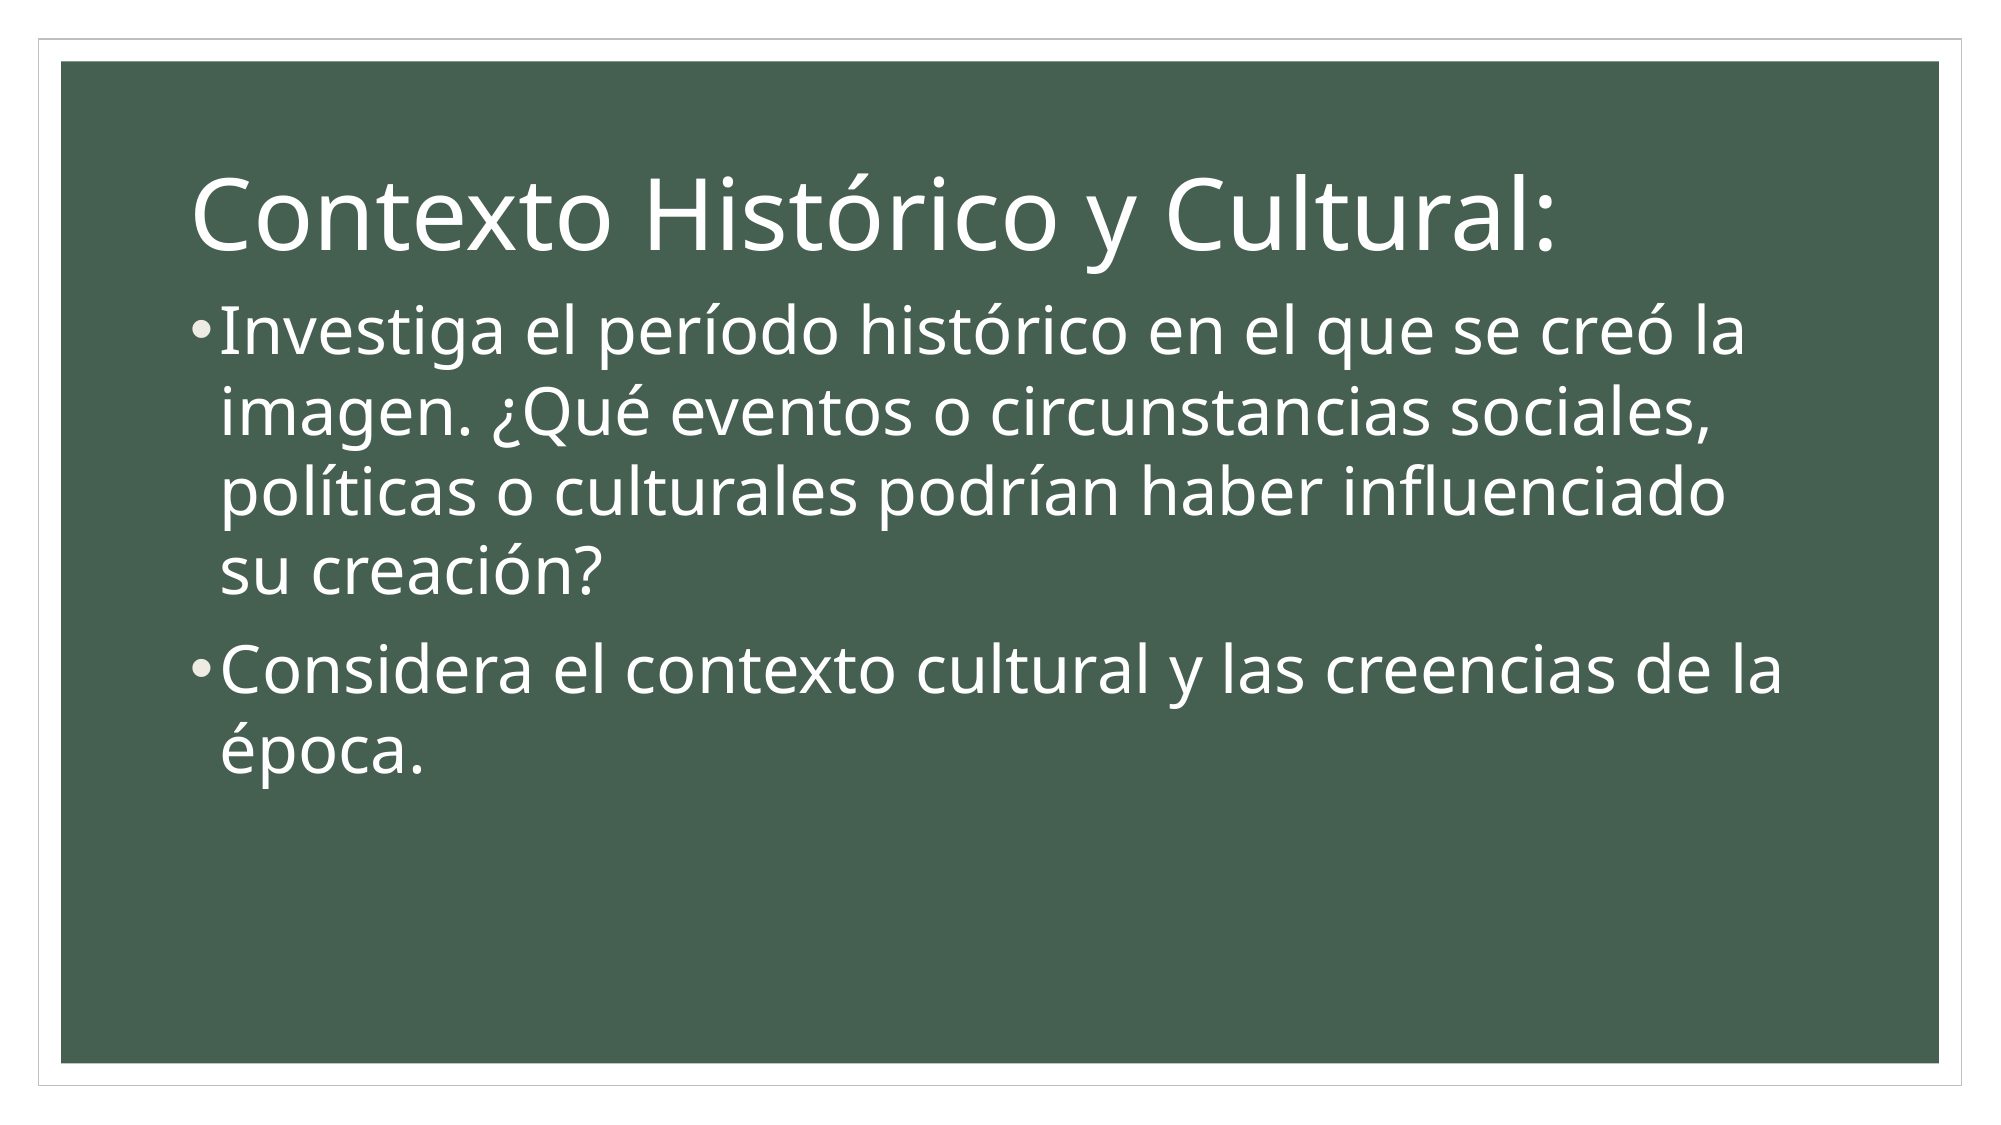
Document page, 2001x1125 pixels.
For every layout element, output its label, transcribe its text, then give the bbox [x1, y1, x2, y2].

title Contexto Histórico y Cultural: [174, 105, 1825, 280]
list Investiga el período histórico en el que se creó la imagen. ¿Qué eventos o circunstancias sociales, políticas o culturales podrían haber influenciado su creación? Considera el contexto cultural y las creencias de la época. [174, 280, 1825, 867]
